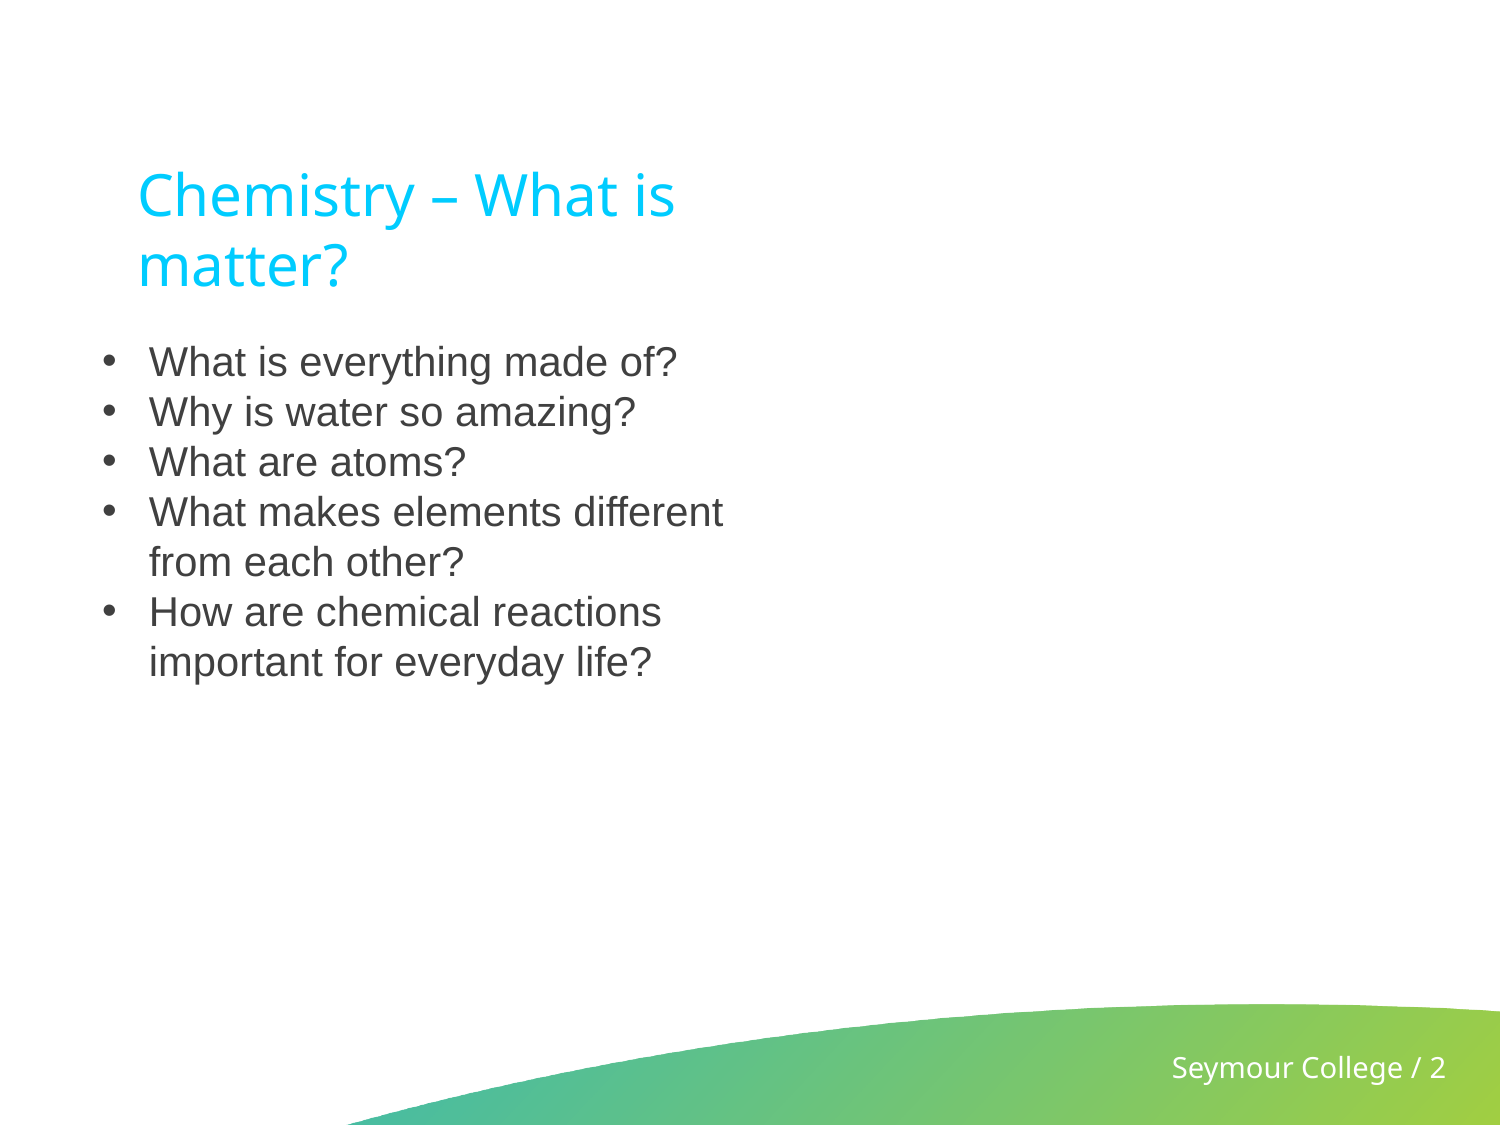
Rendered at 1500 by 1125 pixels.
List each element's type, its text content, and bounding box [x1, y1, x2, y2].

title Chemistry – What is matter? [122, 150, 811, 233]
subtitle What is everything made of? Why is water so amazing? What are atoms? What makes elements different from each other? How are chemical reactions important for everyday life? [87, 327, 750, 770]
picture [331, 991, 1500, 1125]
